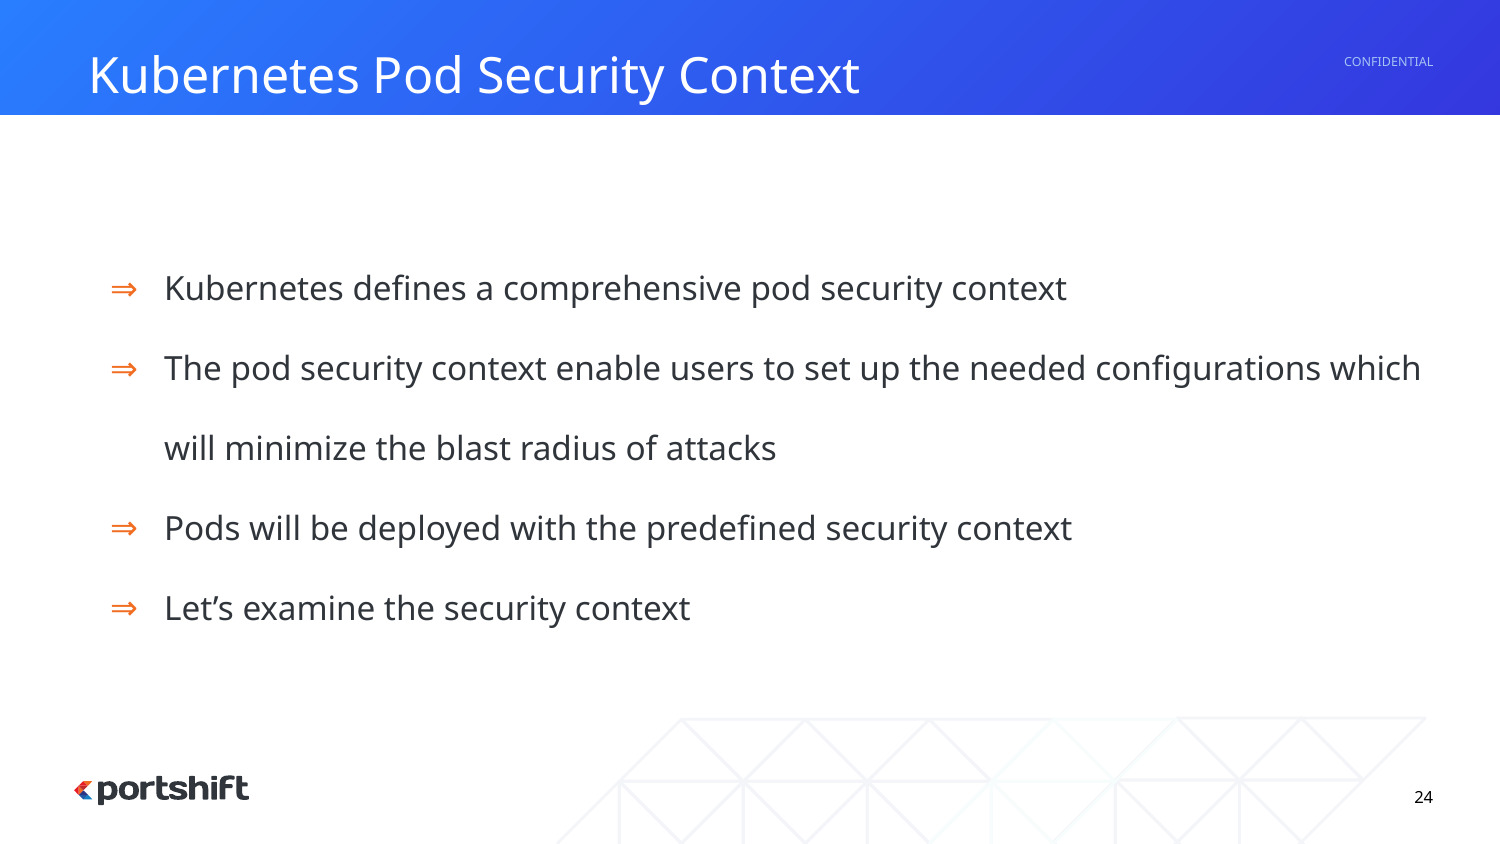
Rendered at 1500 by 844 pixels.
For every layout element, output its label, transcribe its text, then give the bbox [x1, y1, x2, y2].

text_box Kubernetes defines a comprehensive pod security context The pod security context enable users to set up the needed configurations which will minimize the blast radius of attacks Pods will be deployed with the predefined security context Let’s examine the security context [74, 212, 1449, 680]
text_box 24 [1389, 771, 1449, 816]
text_box Kubernetes Pod Security Context [74, 19, 1303, 115]
